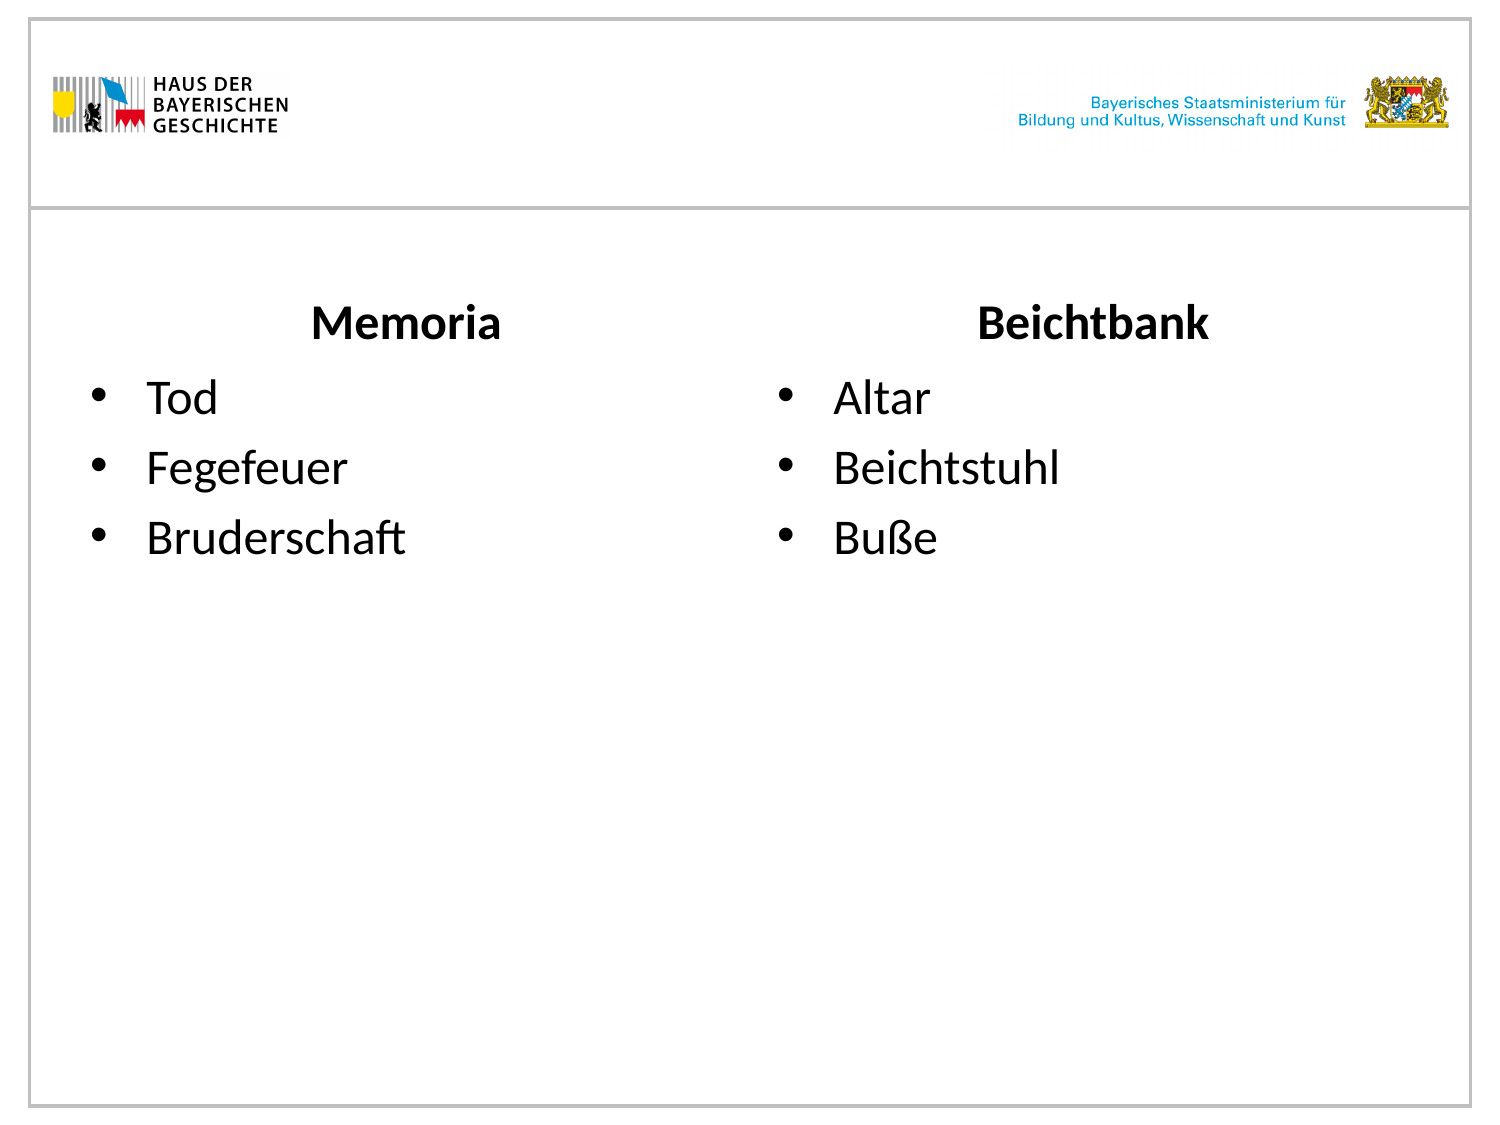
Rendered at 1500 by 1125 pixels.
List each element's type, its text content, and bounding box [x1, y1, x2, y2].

picture [986, 61, 1459, 151]
list Altar Beichtstuhl Buße [761, 356, 1425, 1005]
list Beichtbank [761, 251, 1425, 356]
list Tod Fegefeuer Bruderschaft [75, 356, 738, 1005]
picture [49, 72, 292, 140]
list Memoria [75, 251, 738, 356]
